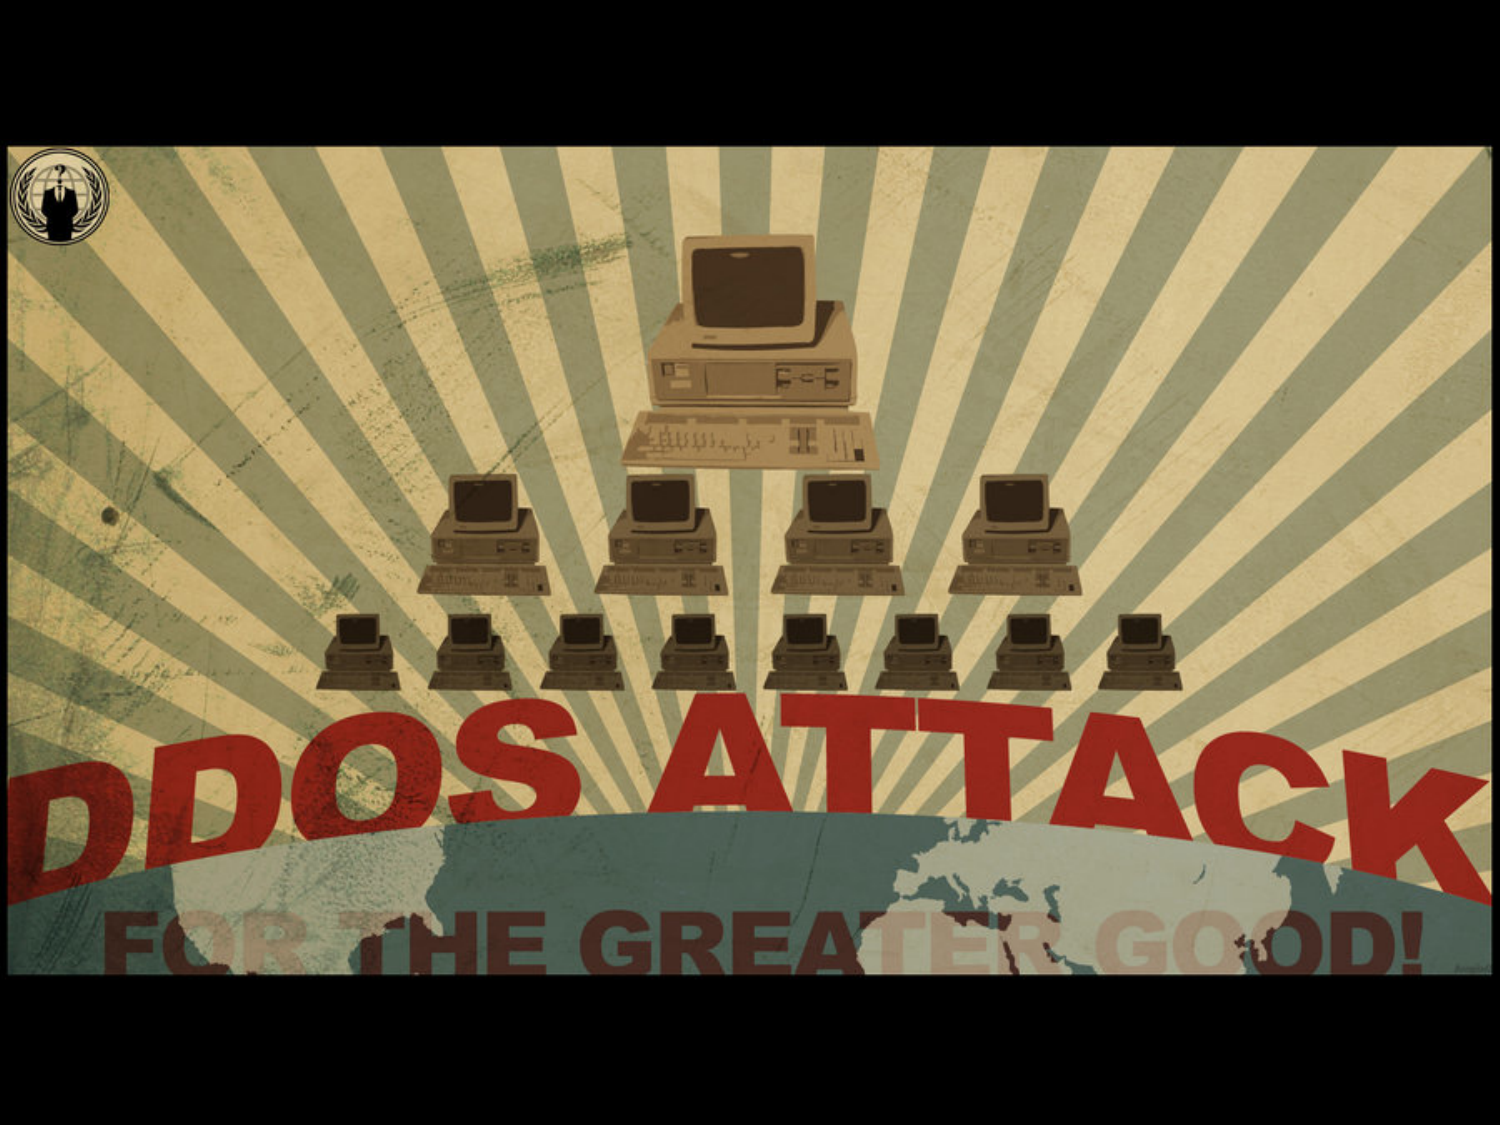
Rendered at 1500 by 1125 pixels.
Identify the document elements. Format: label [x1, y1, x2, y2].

picture [0, 139, 1500, 984]
